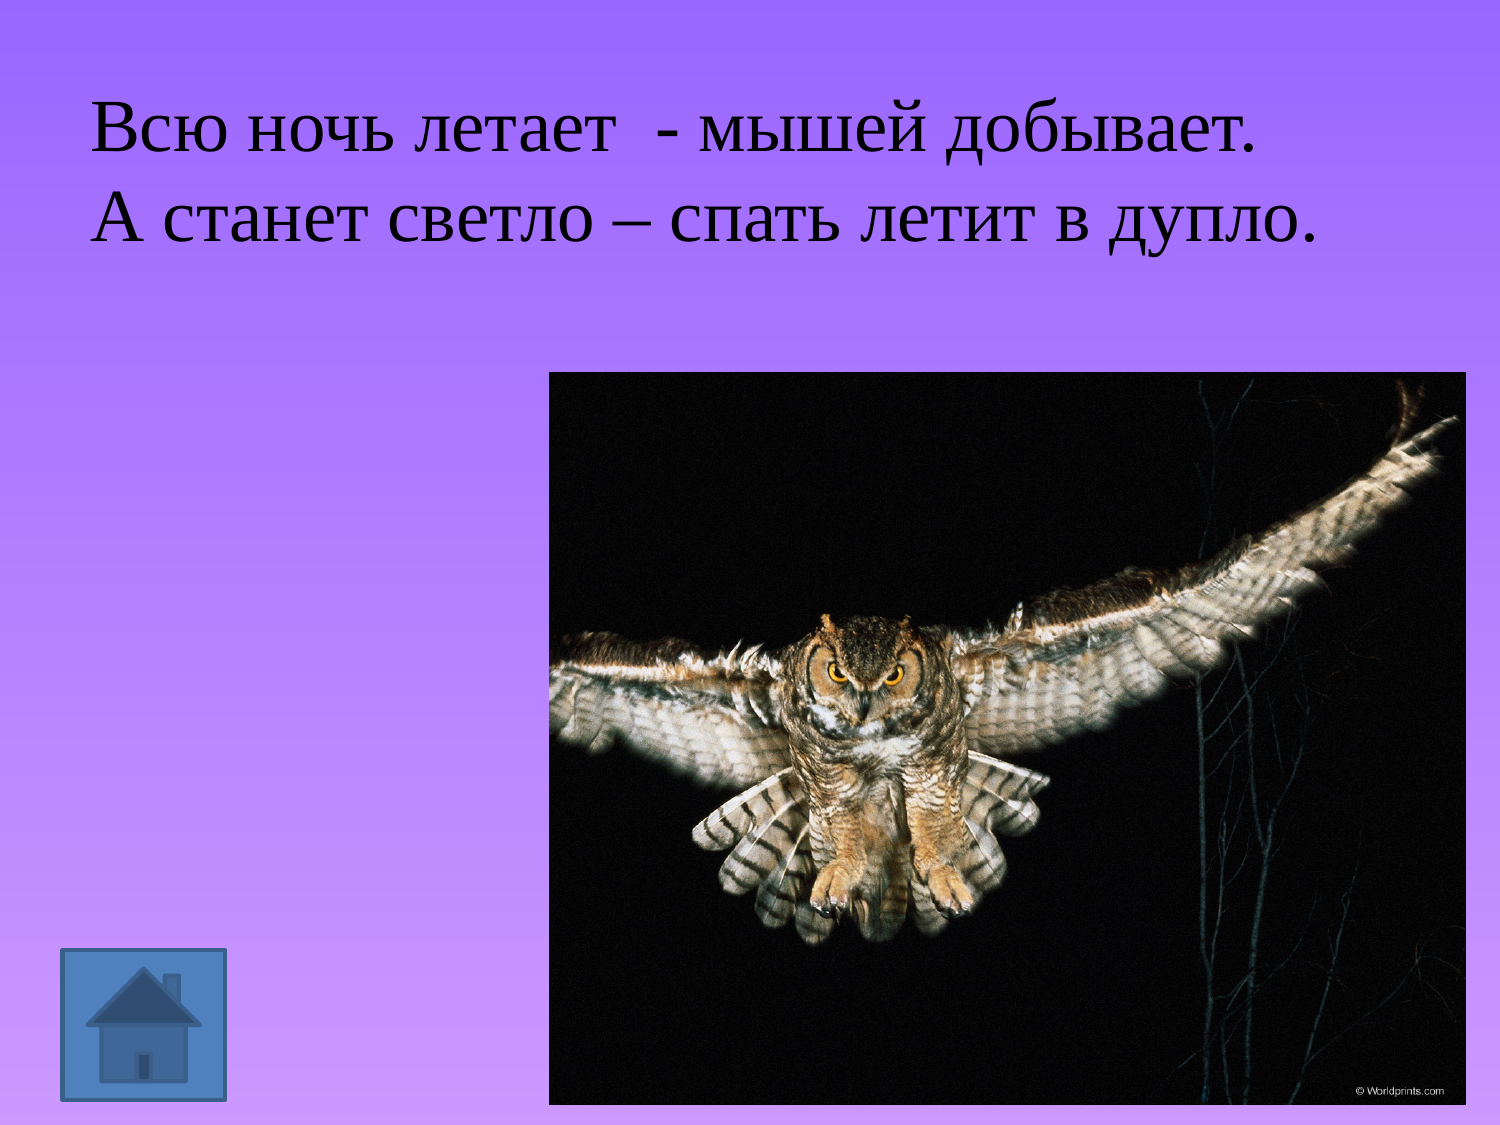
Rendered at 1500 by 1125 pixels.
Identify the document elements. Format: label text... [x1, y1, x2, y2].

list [549, 372, 1466, 1106]
text_box [60, 948, 227, 1102]
title Всю ночь летает - мышей добывает. А станет светло – спать летит в дупло. [75, 45, 1425, 288]
